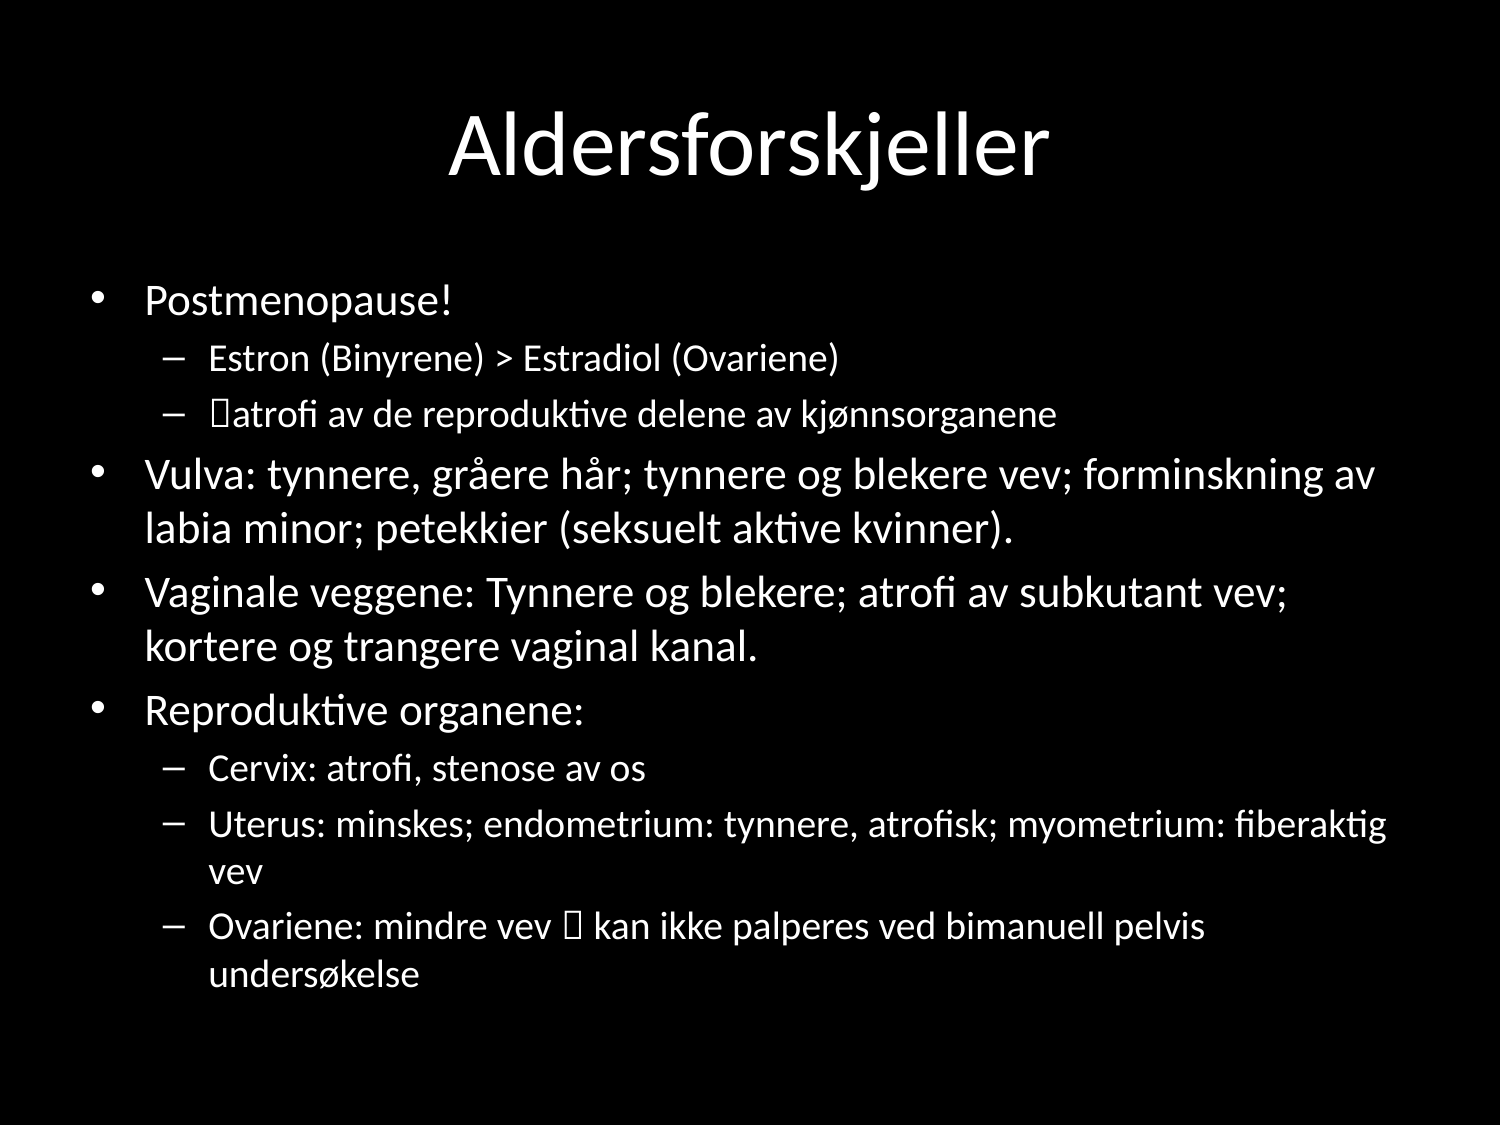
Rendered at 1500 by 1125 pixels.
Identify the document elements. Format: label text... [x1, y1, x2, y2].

title Aldersforskjeller [75, 45, 1425, 233]
list Postmenopause! Estron (Binyrene) > Estradiol (Ovariene) atrofi av de reproduktive delene av kjønnsorganene Vulva: tynnere, gråere hår; tynnere og blekere vev; forminskning av labia minor; petekkier (seksuelt aktive kvinner). Vaginale veggene: Tynnere og blekere; atrofi av subkutant vev; kortere og trangere vaginal kanal. Reproduktive organene: Cervix: atrofi, stenose av os Uterus: minskes; endometrium: tynnere, atrofisk; myometrium: fiberaktig vev Ovariene: mindre vev  kan ikke palperes ved bimanuell pelvis undersøkelse [75, 262, 1425, 1005]
